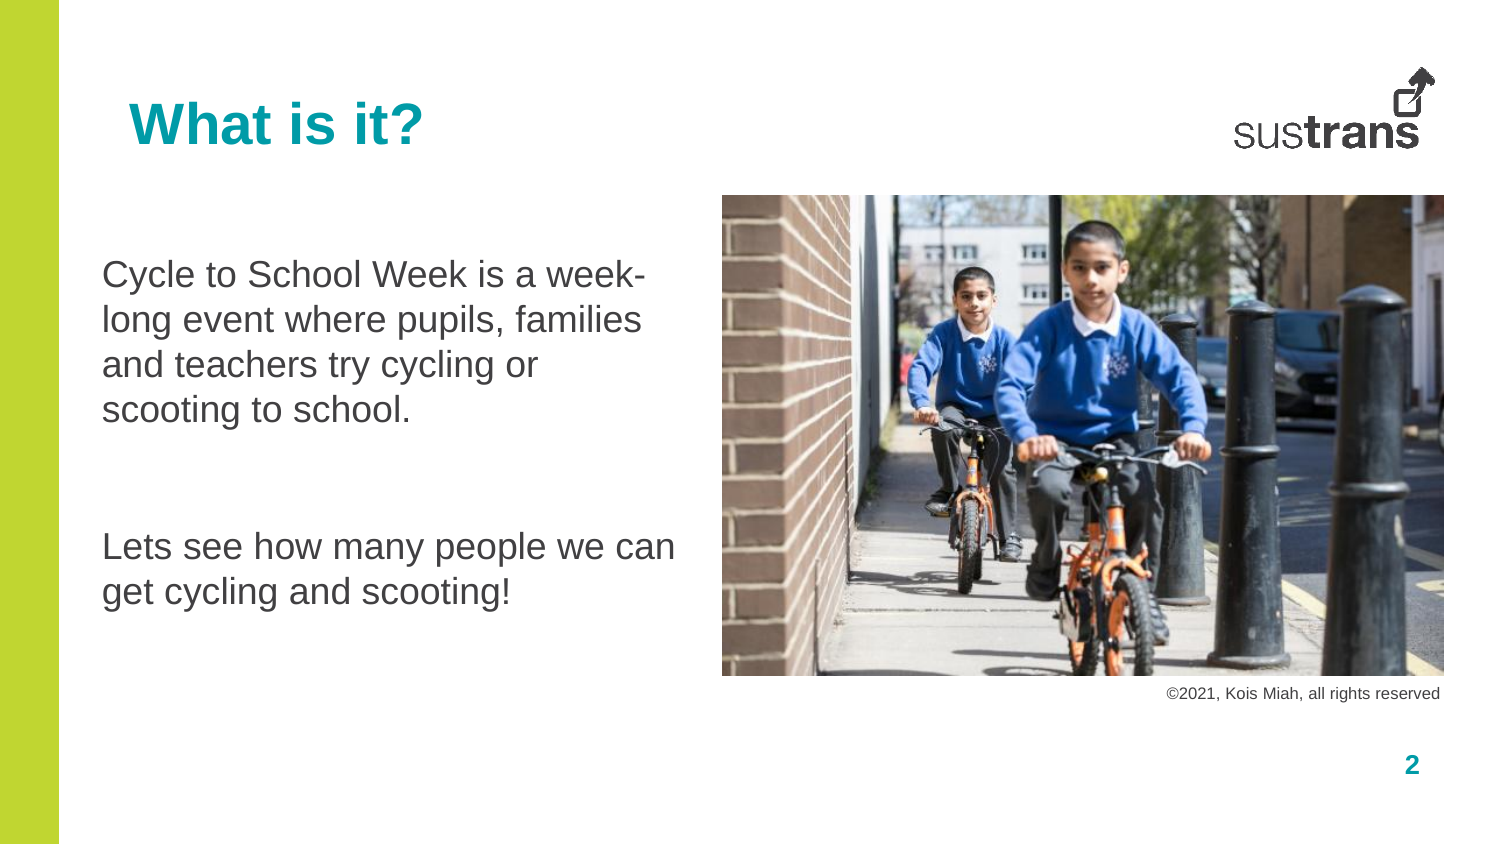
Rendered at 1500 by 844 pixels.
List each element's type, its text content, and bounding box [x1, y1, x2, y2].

list Cycle to School Week is a week-long event where pupils, families and teachers try cycling or scooting to school. Lets see how many people we can get cycling and scooting! [101, 249, 687, 731]
picture [1234, 67, 1435, 156]
picture [722, 195, 1444, 677]
text_box ©2021, Kois Miah, all rights reserved [1151, 675, 1500, 711]
list What is it? [129, 91, 1052, 157]
